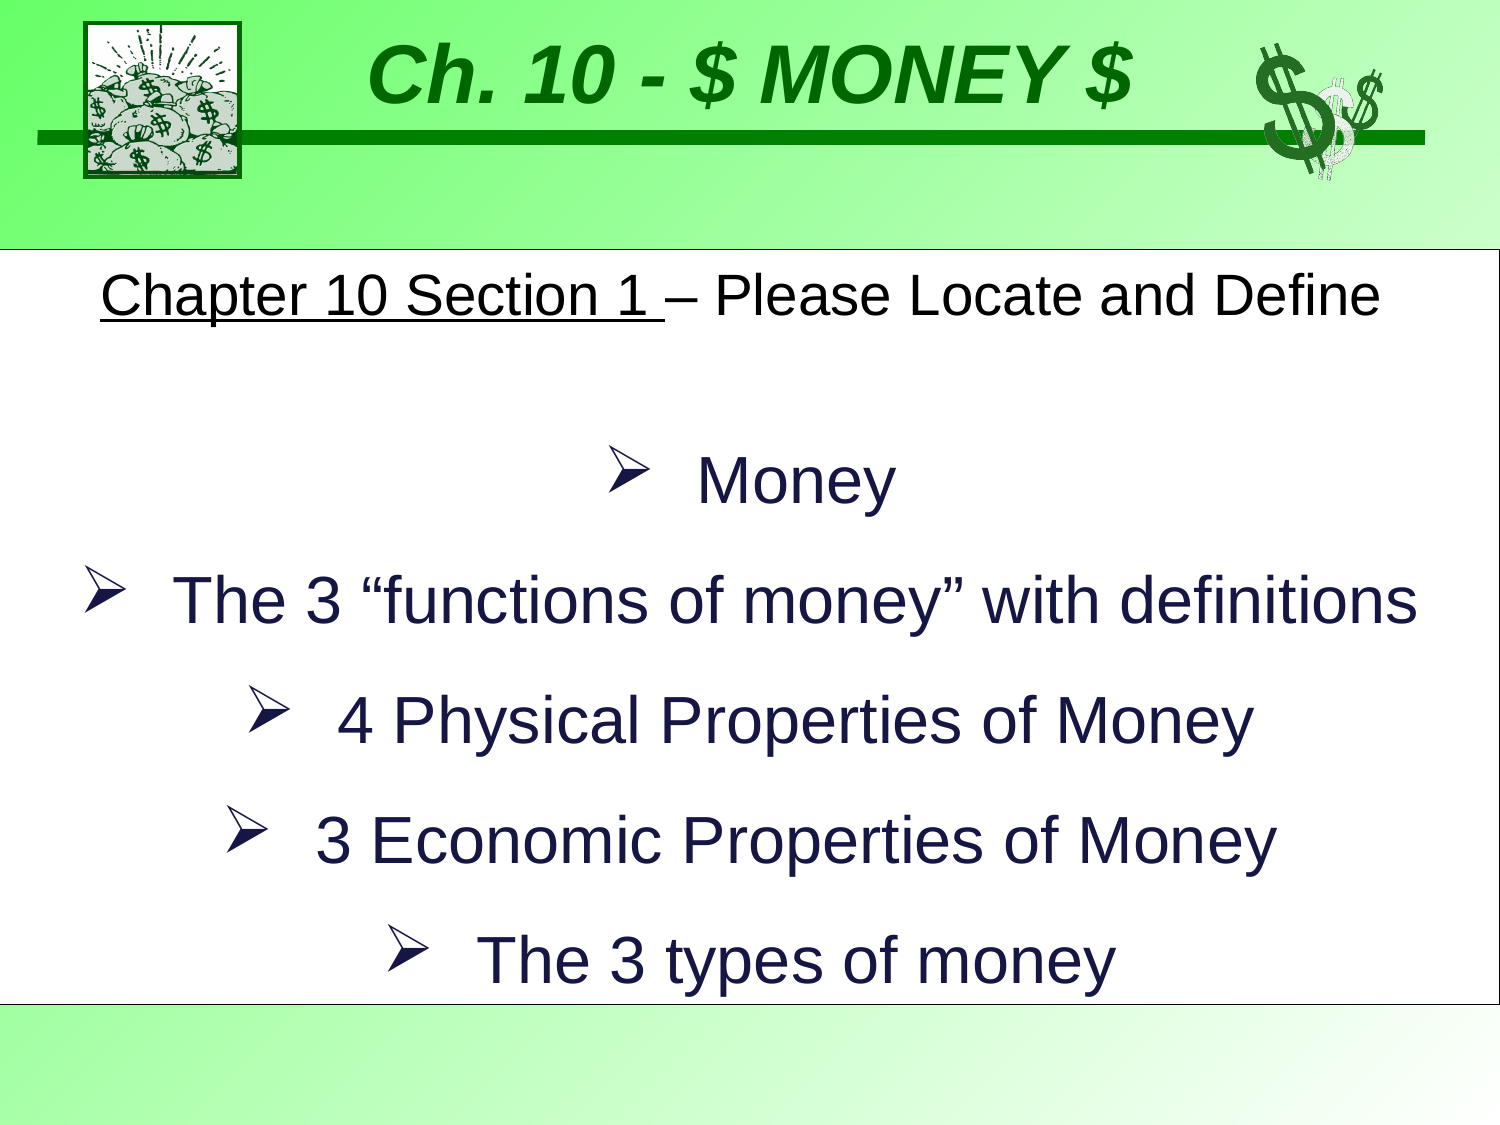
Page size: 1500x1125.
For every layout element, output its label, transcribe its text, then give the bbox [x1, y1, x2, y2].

text_box Chapter 10 Section 1 – Please Locate and Define Money The 3 “functions of money” with definitions 4 Physical Properties of Money 3 Economic Properties of Money The 3 types of money [0, 249, 1500, 1005]
picture [88, 25, 237, 175]
picture [1250, 37, 1389, 186]
